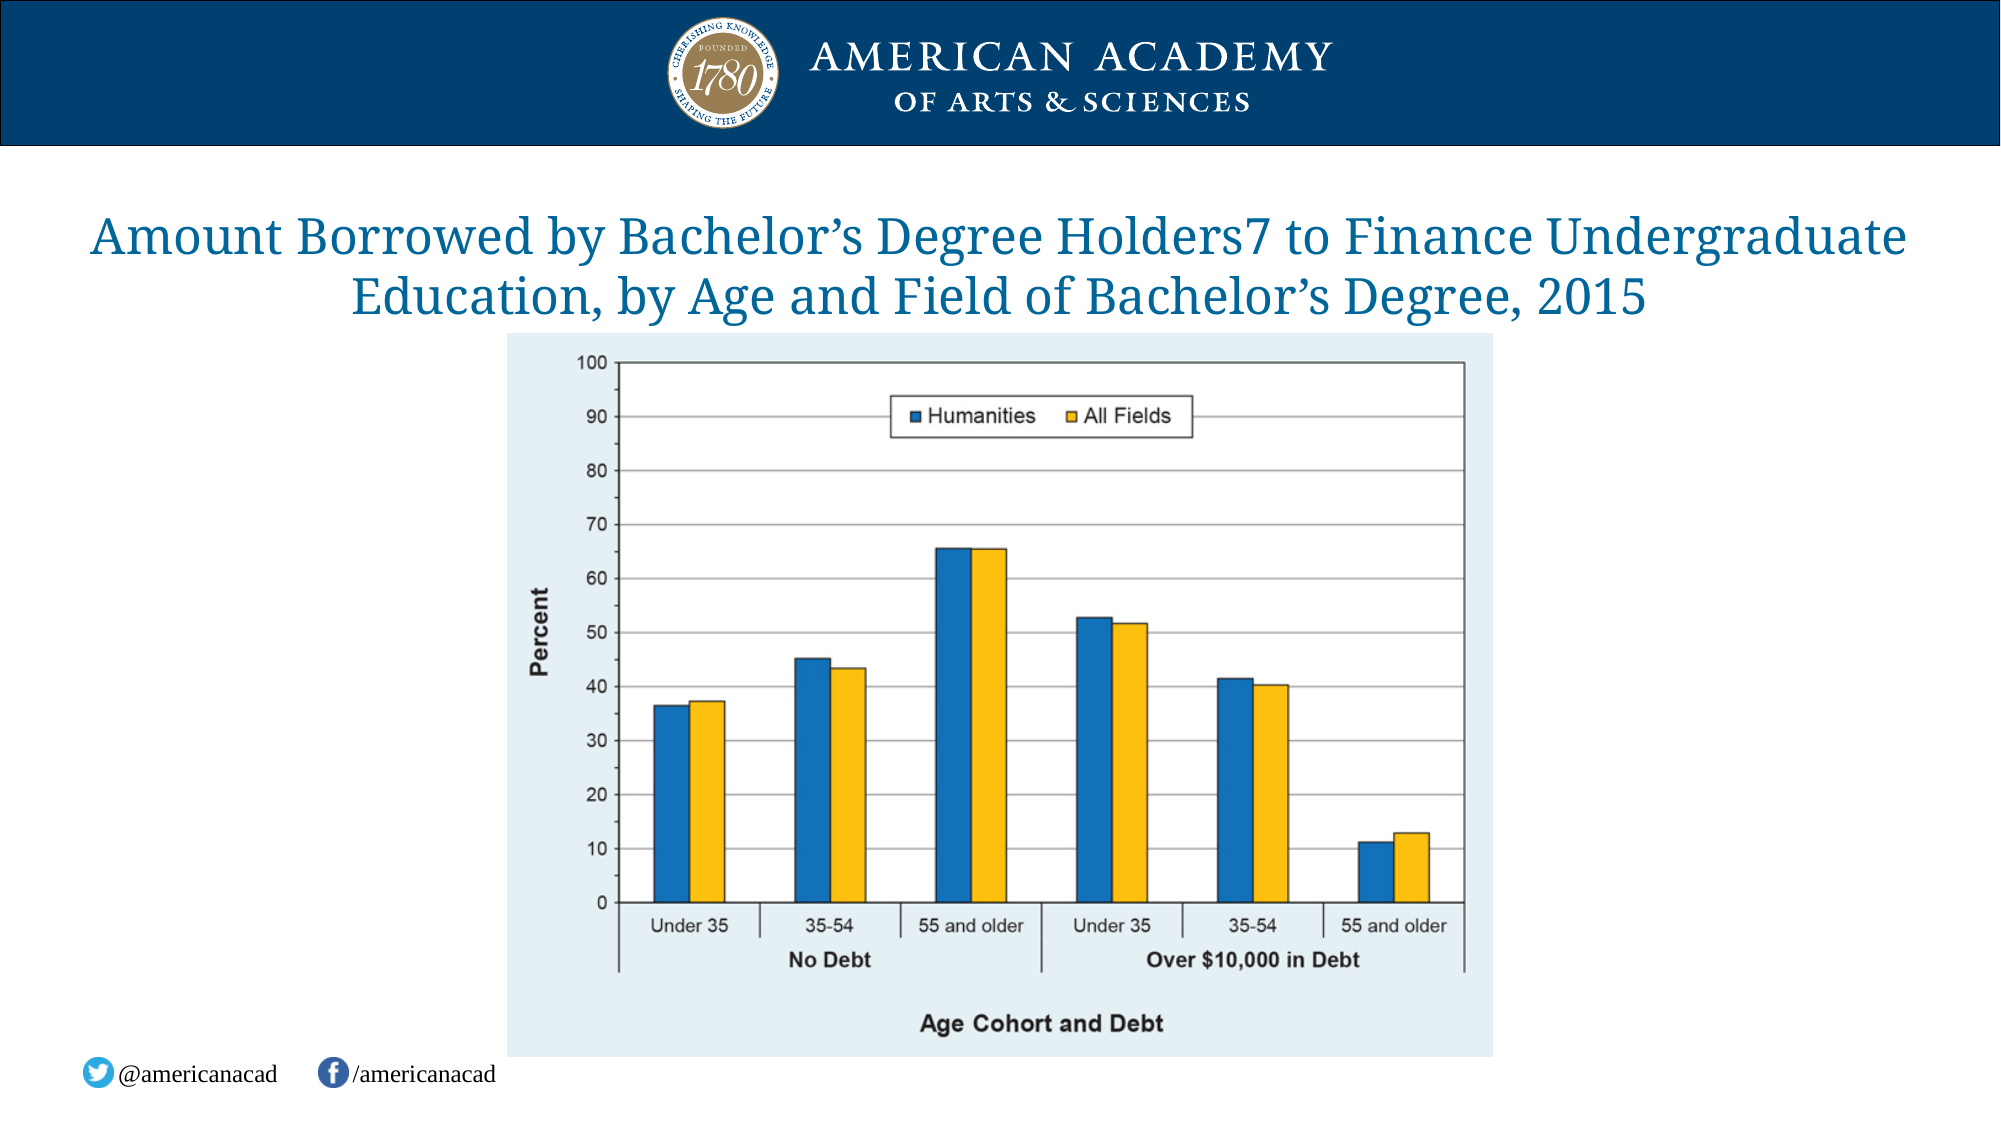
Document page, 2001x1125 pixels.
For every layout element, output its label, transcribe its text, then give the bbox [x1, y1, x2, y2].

text_box Amount Borrowed by Bachelor’s Degree Holders7 to Finance Undergraduate Education, by Age and Field of Bachelor’s Degree, 2015 [0, 197, 2000, 333]
picture [318, 1057, 349, 1088]
picture [83, 1057, 114, 1088]
picture [506, 333, 1494, 1058]
